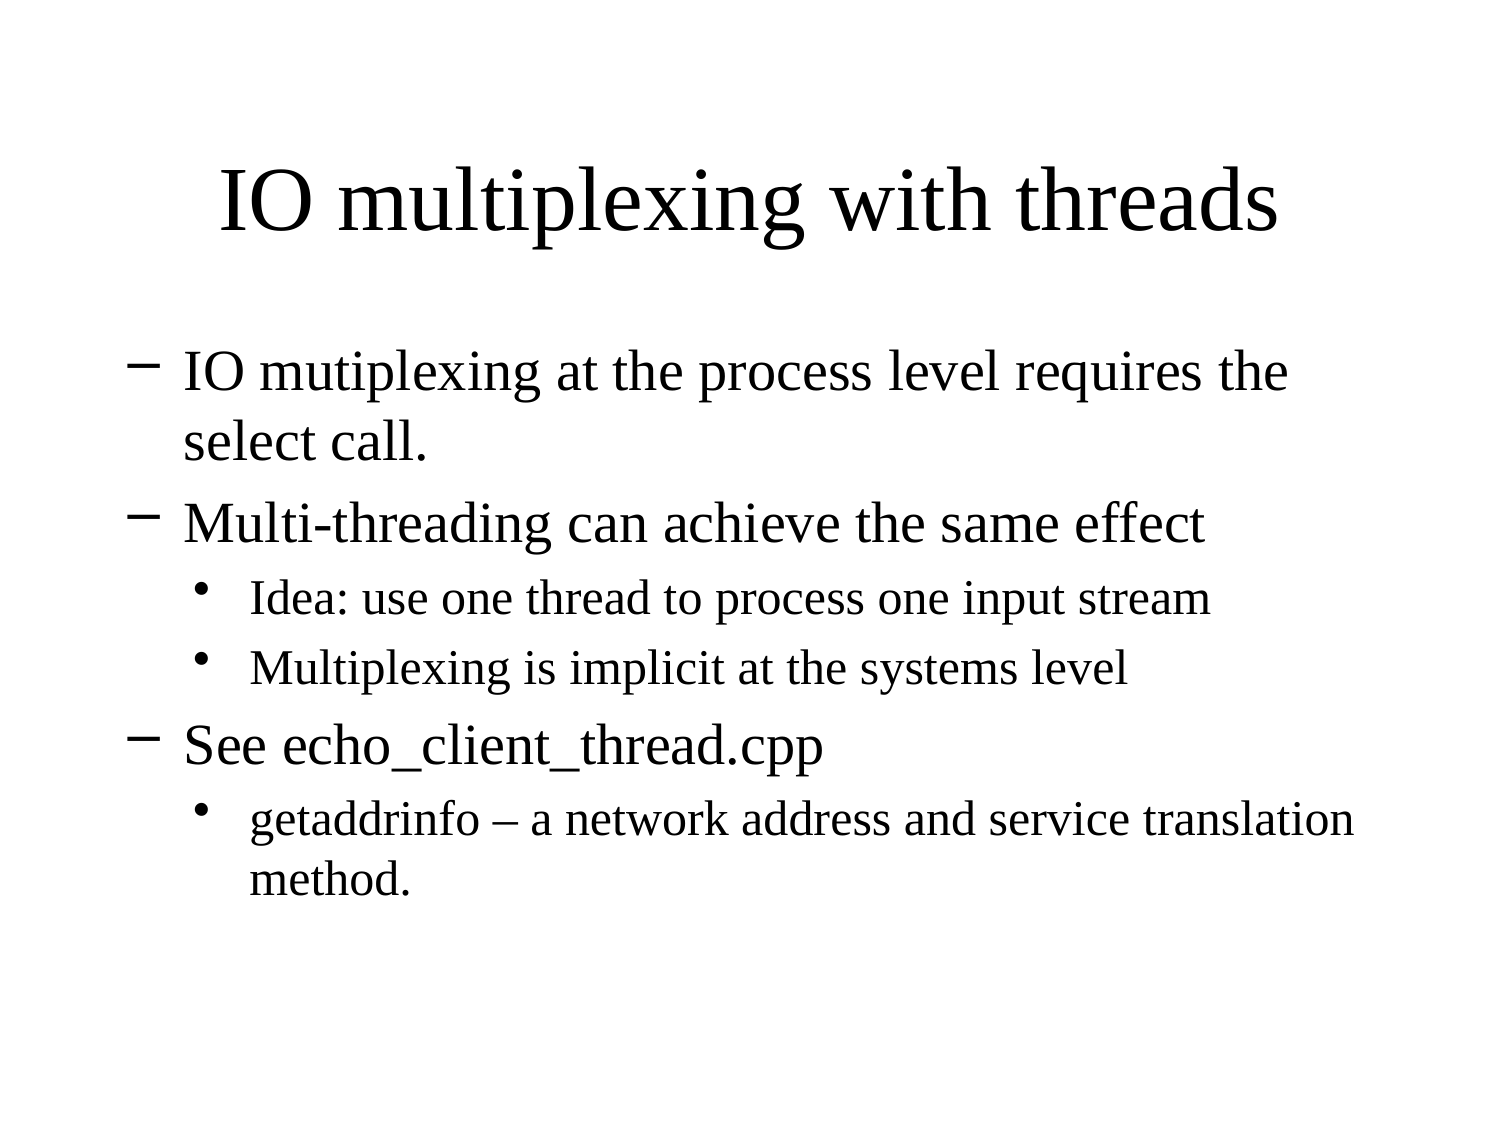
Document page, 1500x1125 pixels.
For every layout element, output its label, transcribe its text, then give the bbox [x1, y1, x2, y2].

title IO multiplexing with threads [112, 99, 1388, 288]
list IO mutiplexing at the process level requires the select call. Multi-threading can achieve the same effect Idea: use one thread to process one input stream Multiplexing is implicit at the systems level See echo_client_thread.cpp getaddrinfo – a network address and service translation method. [112, 324, 1388, 1000]
